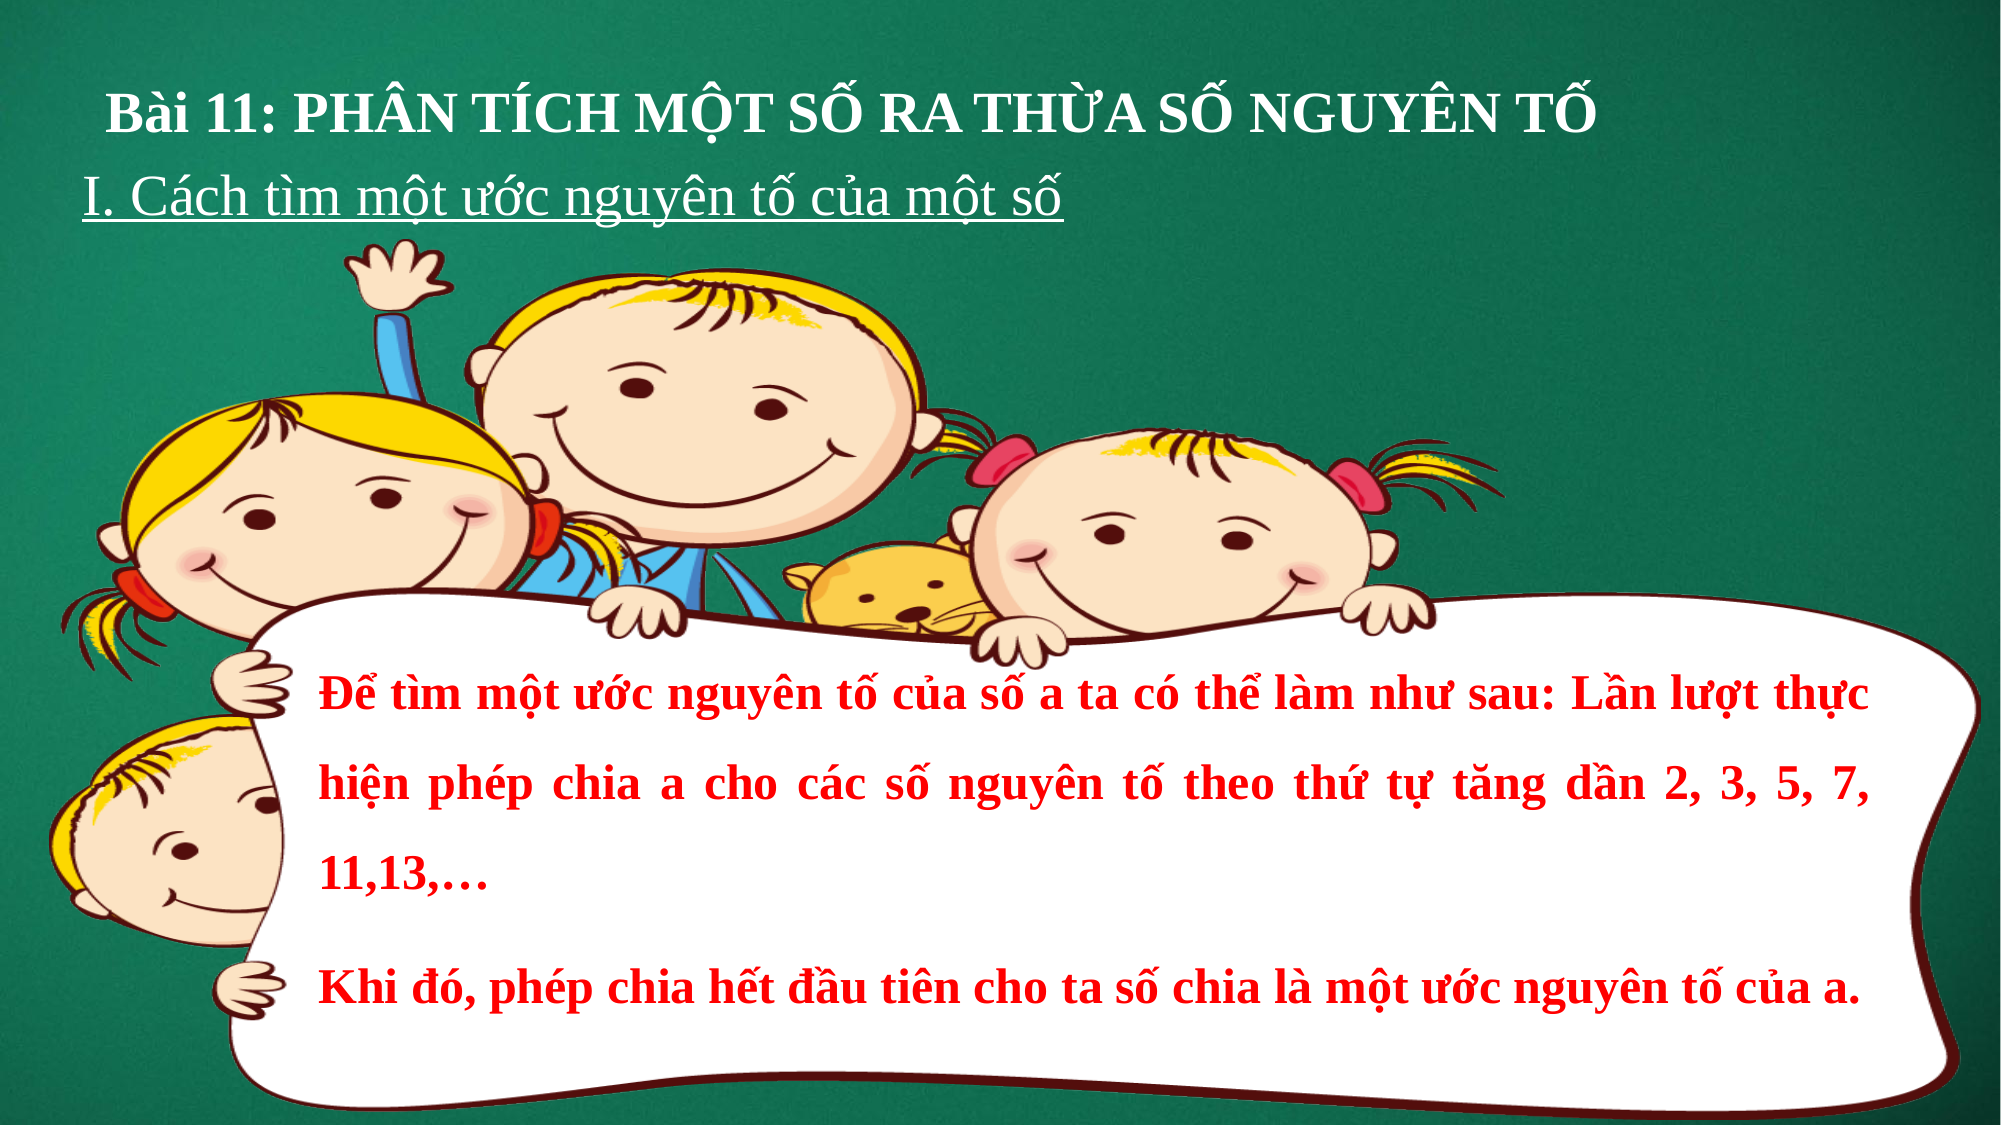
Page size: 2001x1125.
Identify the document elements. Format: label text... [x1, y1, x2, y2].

picture [0, 0, 2001, 1125]
text_box I. Cách tìm một ước nguyên tố của một số [67, 149, 1272, 235]
text_box Bài 11: PHÂN TÍCH MỘT SỐ RA THỪA SỐ NGUYÊN TỐ [90, 66, 1816, 152]
